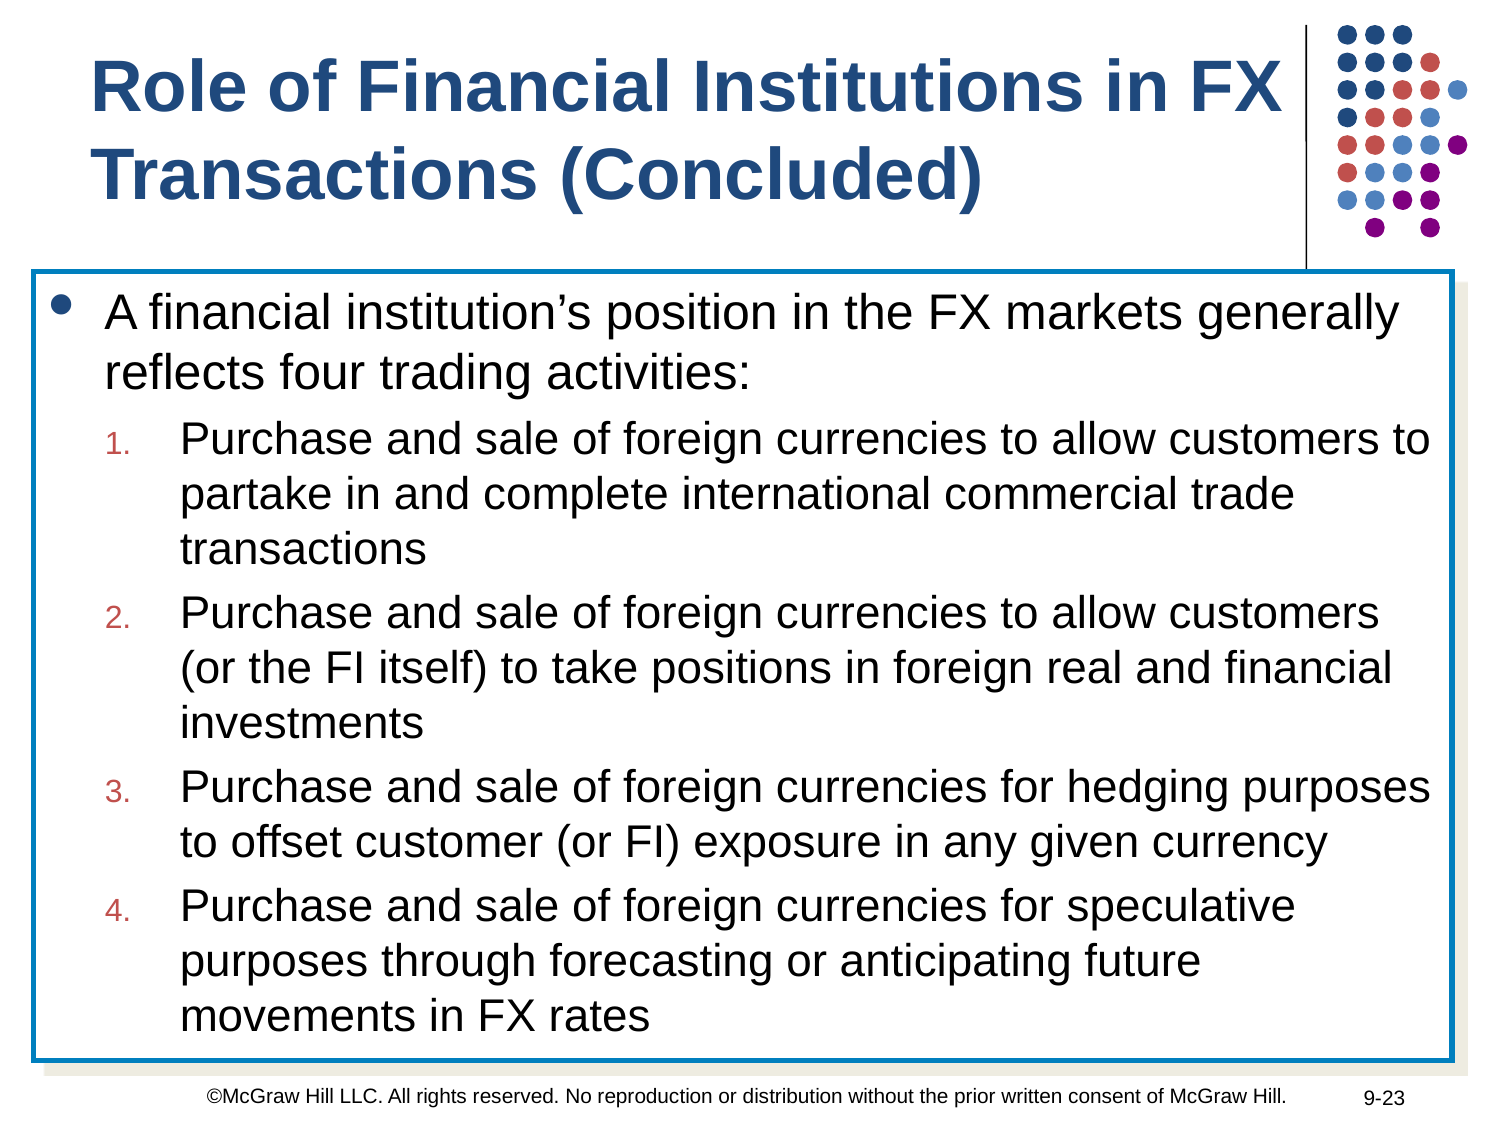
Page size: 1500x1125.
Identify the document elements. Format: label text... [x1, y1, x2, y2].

slide_number 9-23 [1070, 1077, 1421, 1123]
list A financial institution’s position in the FX markets generally reflects four trading activities: Purchase and sale of foreign currencies to allow customers to partake in and complete international commercial trade transactions Purchase and sale of foreign currencies to allow customers (or the FI itself) to take positions in foreign real and financial investments Purchase and sale of foreign currencies for hedging purposes to offset customer (or FI) exposure in any given currency Purchase and sale of foreign currencies for speculative purposes through forecasting or anticipating future movements in FX rates [33, 271, 1452, 1061]
title Role of Financial Institutions in FX Transactions (Concluded) [75, 20, 1313, 233]
footer ©McGraw Hill LLC. All rights reserved. No reproduction or distribution without the prior written consent of McGraw Hill. [103, 1074, 1397, 1125]
